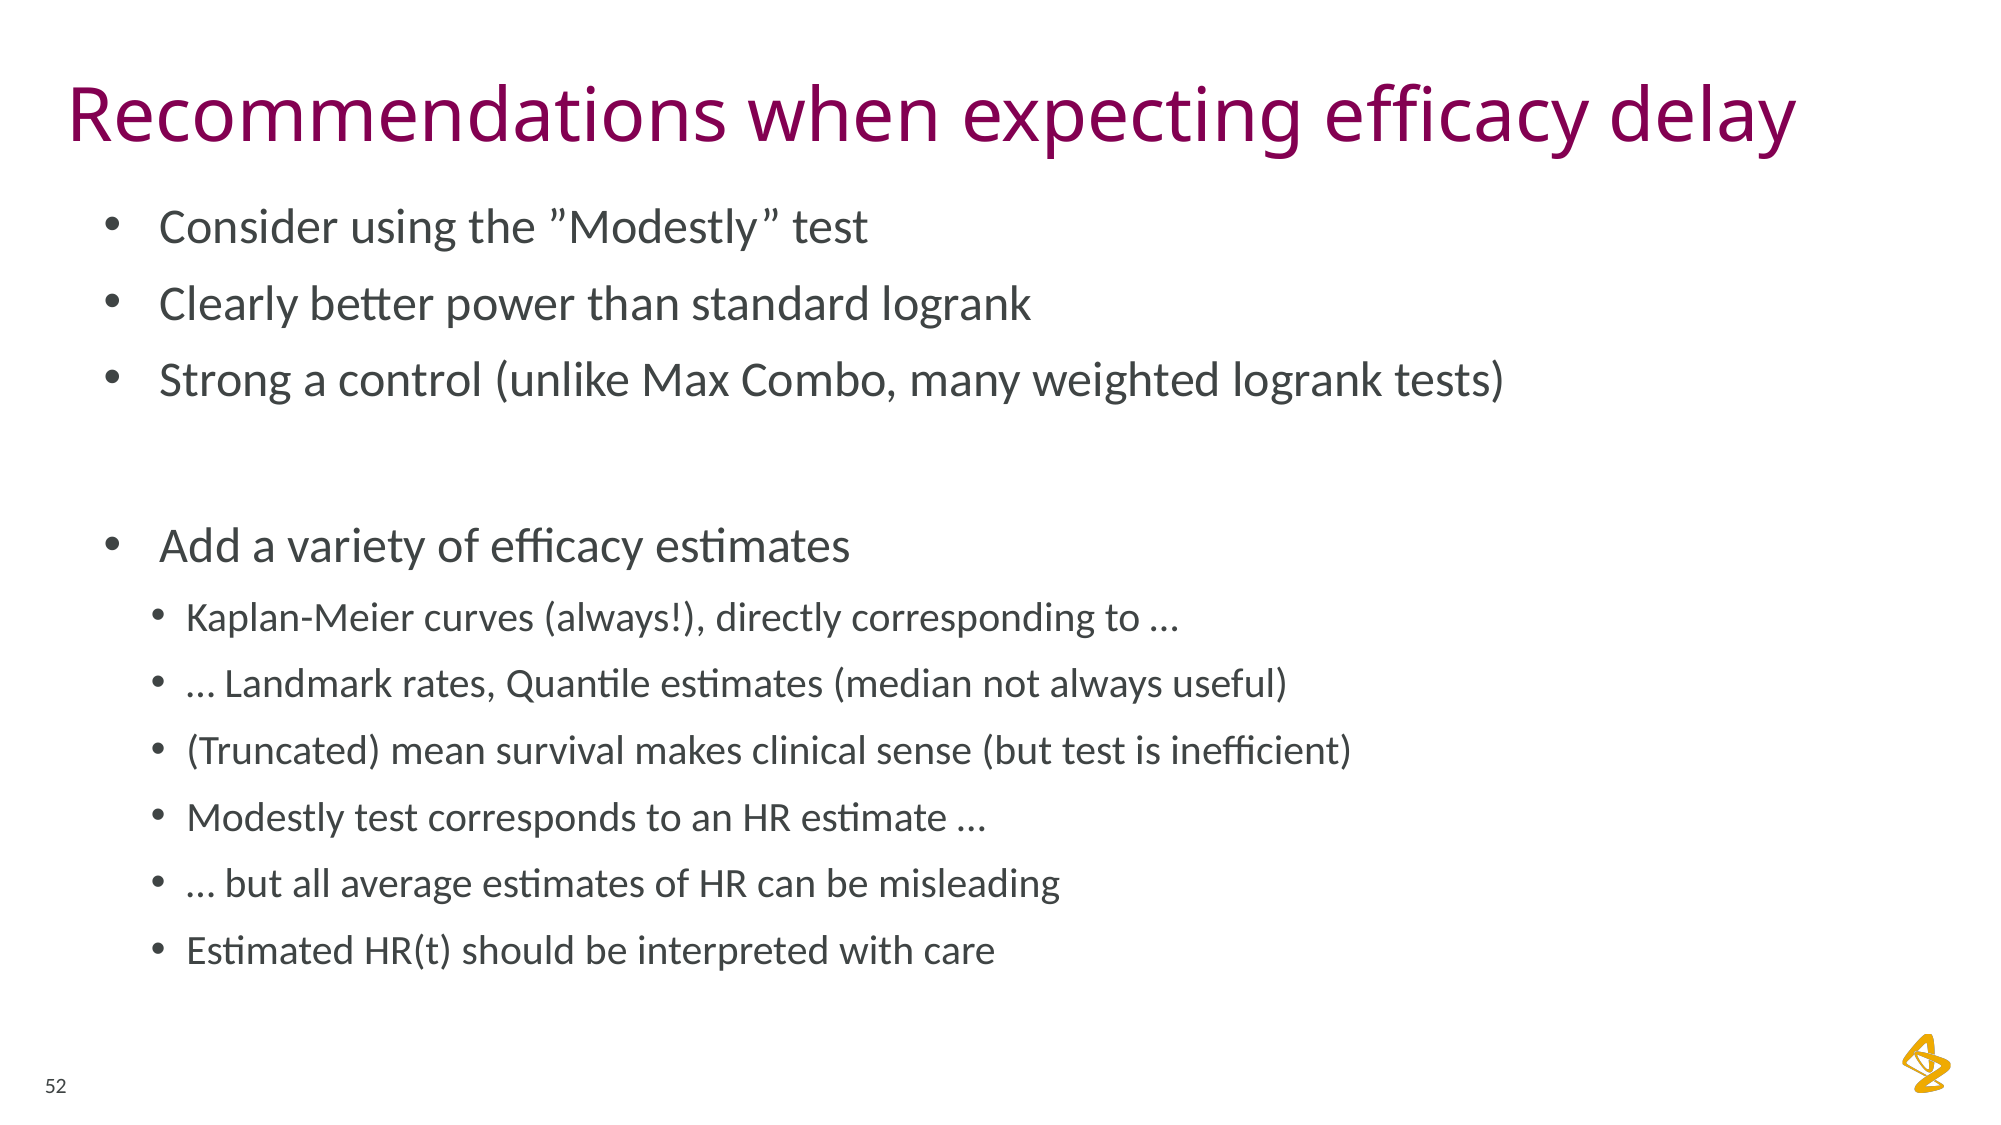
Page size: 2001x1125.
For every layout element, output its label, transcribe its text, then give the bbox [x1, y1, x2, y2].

slide_number 52 [0, 1059, 67, 1110]
title Recommendations when expecting efficacy delay [66, 66, 1933, 232]
list Consider using the ”Modestly” test Clearly better power than standard logrank Strong a control (unlike Max Combo, many weighted logrank tests) Add a variety of efficacy estimates Kaplan-Meier curves (always!), directly corresponding to … … Landmark rates, Quantile estimates (median not always useful) (Truncated) mean survival makes clinical sense (but test is inefficient) Modestly test corresponds to an HR estimate … … but all average estimates of HR can be misleading Estimated HR(t) should be interpreted with care [41, 872, 1638, 981]
picture [1902, 1034, 1951, 1093]
